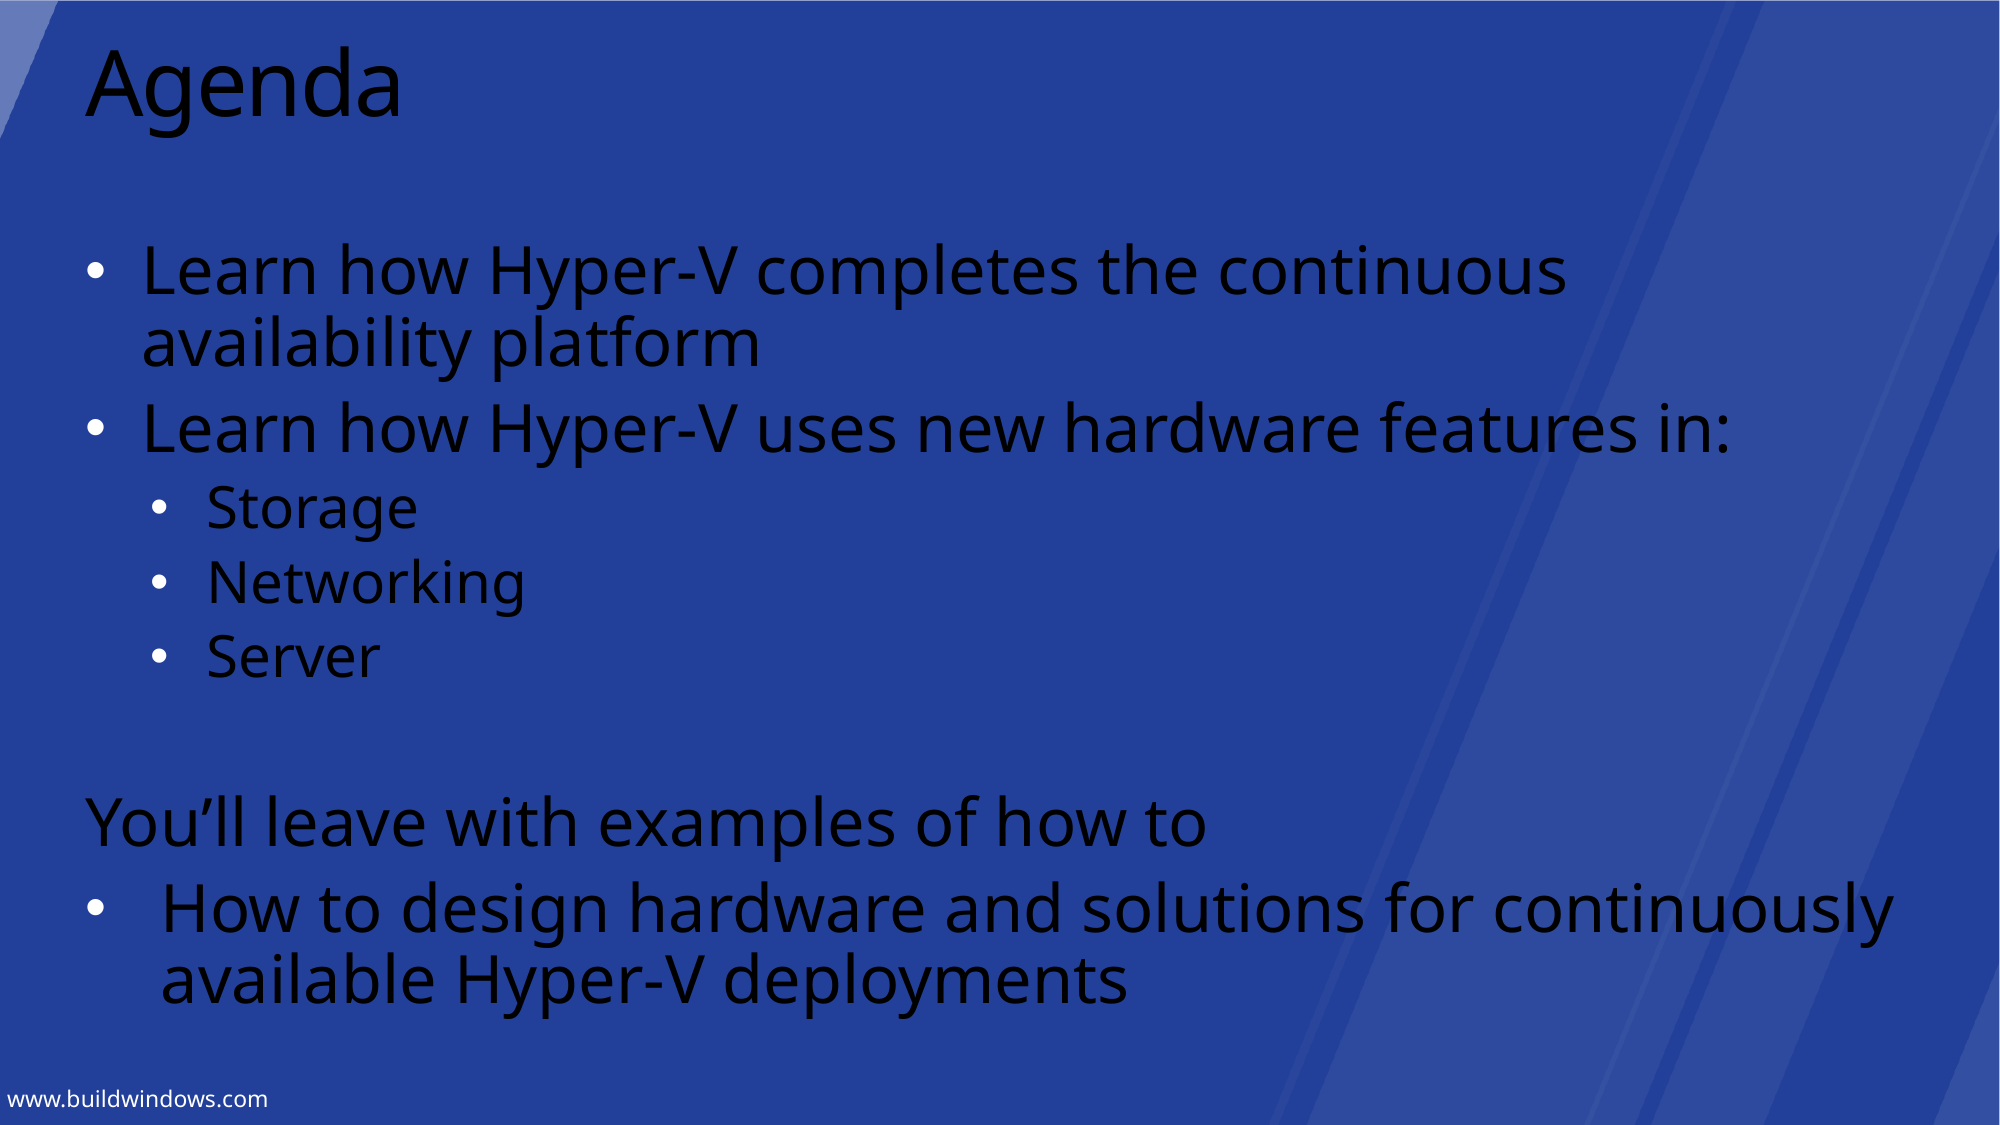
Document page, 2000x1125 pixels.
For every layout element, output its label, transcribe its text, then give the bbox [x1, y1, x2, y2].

title Agenda [85, 37, 1914, 138]
picture [0, 0, 2000, 1125]
list Learn how Hyper-V completes the continuous availability platform Learn how Hyper-V uses new hardware features in: Storage Networking Server You’ll leave with examples of how to How to design hardware and solutions for continuously available Hyper-V deployments [85, 237, 1914, 1045]
